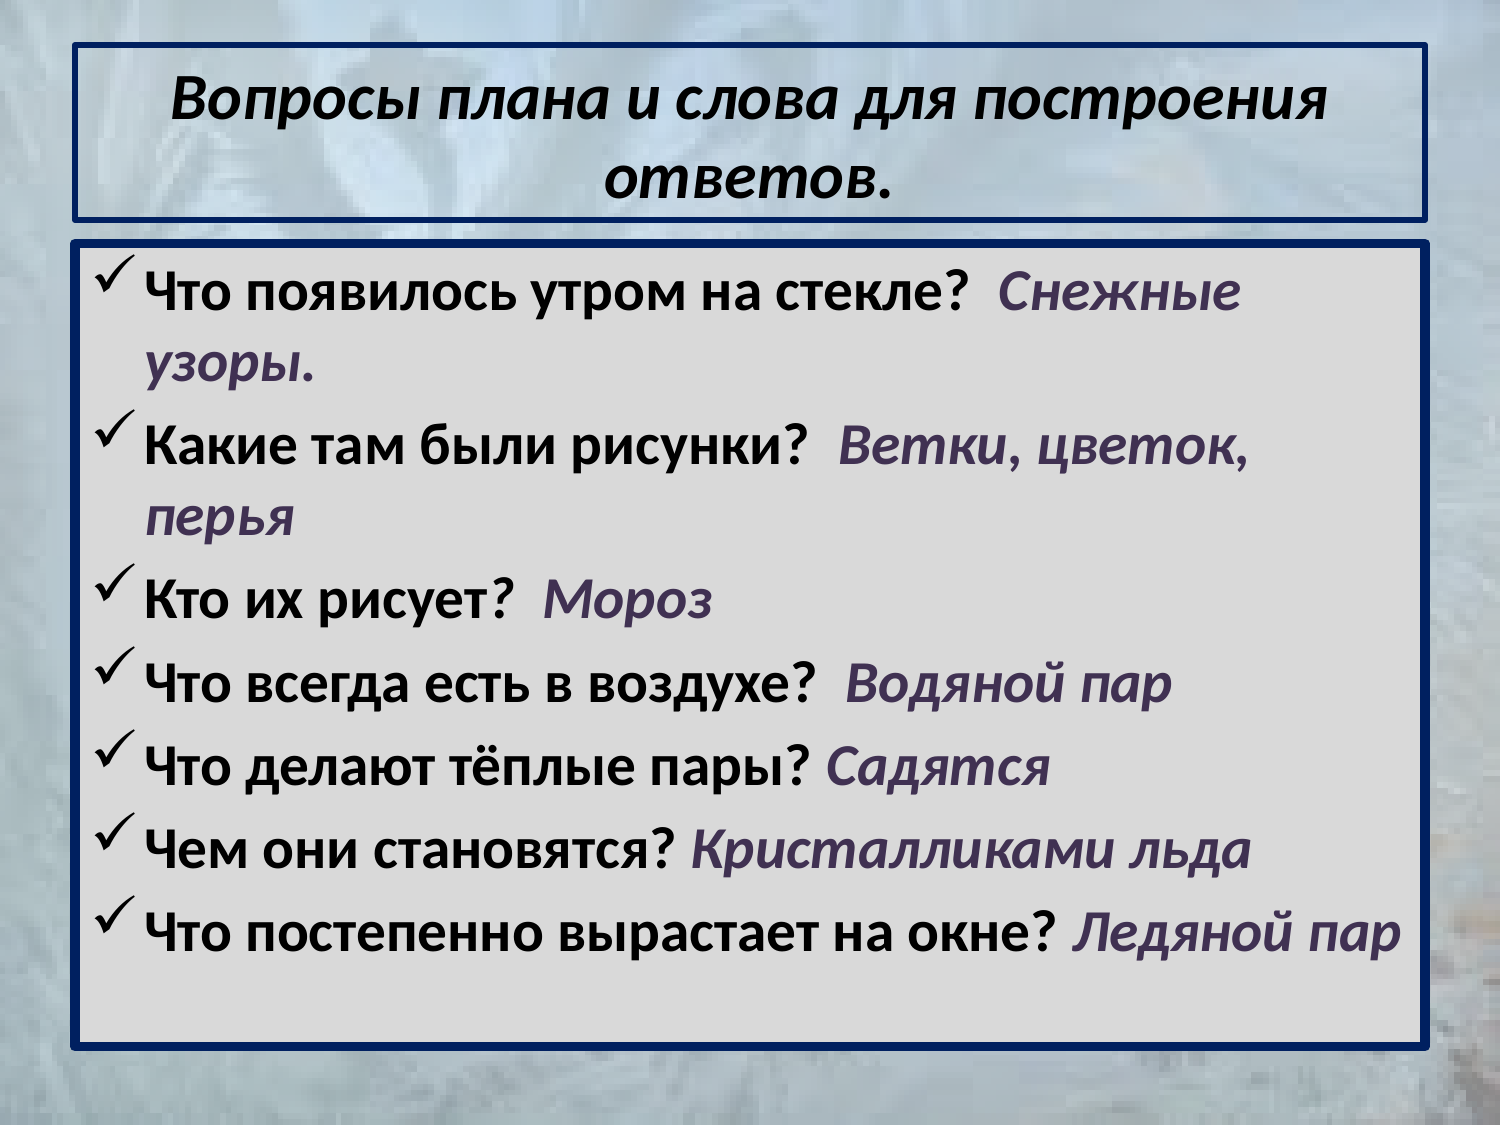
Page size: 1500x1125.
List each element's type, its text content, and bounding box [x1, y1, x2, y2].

list Что появилось утром на стекле? Снежные узоры. Какие там были рисунки? Ветки, цветок, перья Кто их рисует? Мороз Что всегда есть в воздухе? Водяной пар Что делают тёплые пары? Садятся Чем они становятся? Кристалликами льда Что постепенно вырастает на окне? Ледяной пар [75, 243, 1425, 1047]
title Вопросы плана и слова для построения ответов. [75, 45, 1425, 220]
